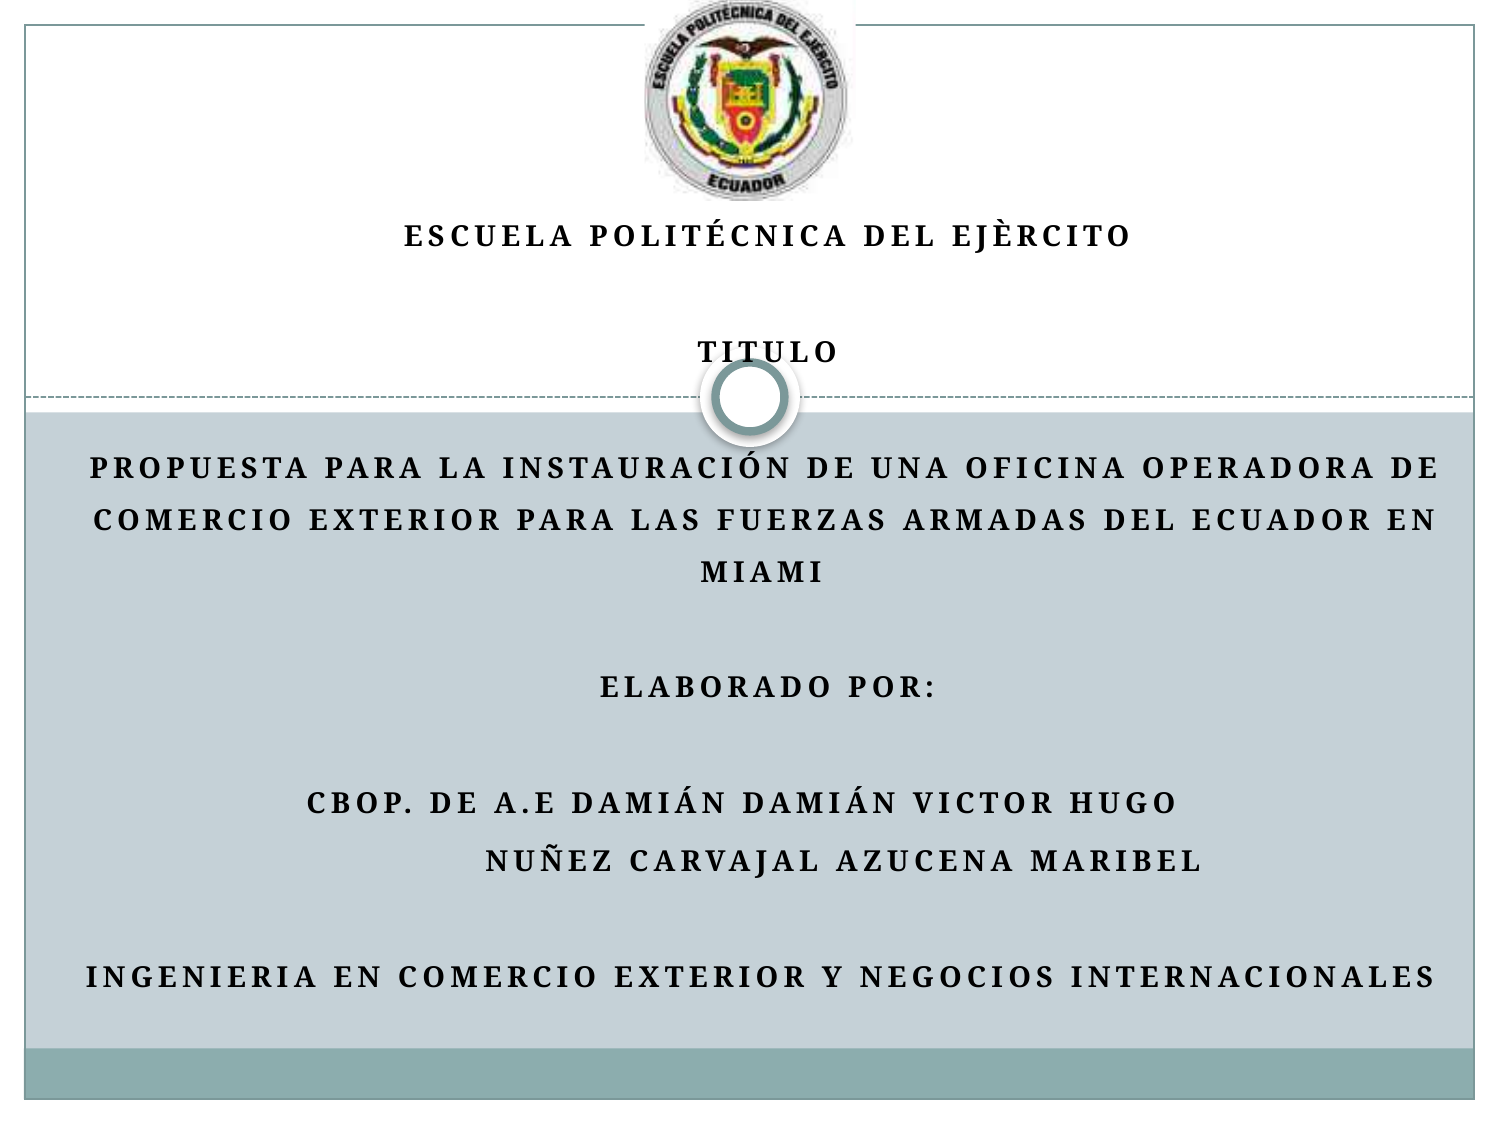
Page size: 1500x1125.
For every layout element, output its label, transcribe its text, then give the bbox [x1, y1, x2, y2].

subtitle ESCUELA POLITÉCNICA DEL EJÈRCITO TITULO PROPUESTA PARA LA INSTAURACIÓN DE UNA OFICINA OPERADORA DE COMERCIO EXTERIOR PARA LAS FUERZAS ARMADAS DEL ECUADOR EN MIAMI ELABORADO POR: CBOP. DE A.E DAMIÁN DAMIÁN VICTOR HUGO NUÑEZ CARVAJAL AZUCENA MARIBEL INGENIERIA EN COMERCIO EXTERIOR Y NEGOCIOS INTERNACIONALES [70, 152, 1465, 1008]
picture [644, 0, 856, 201]
